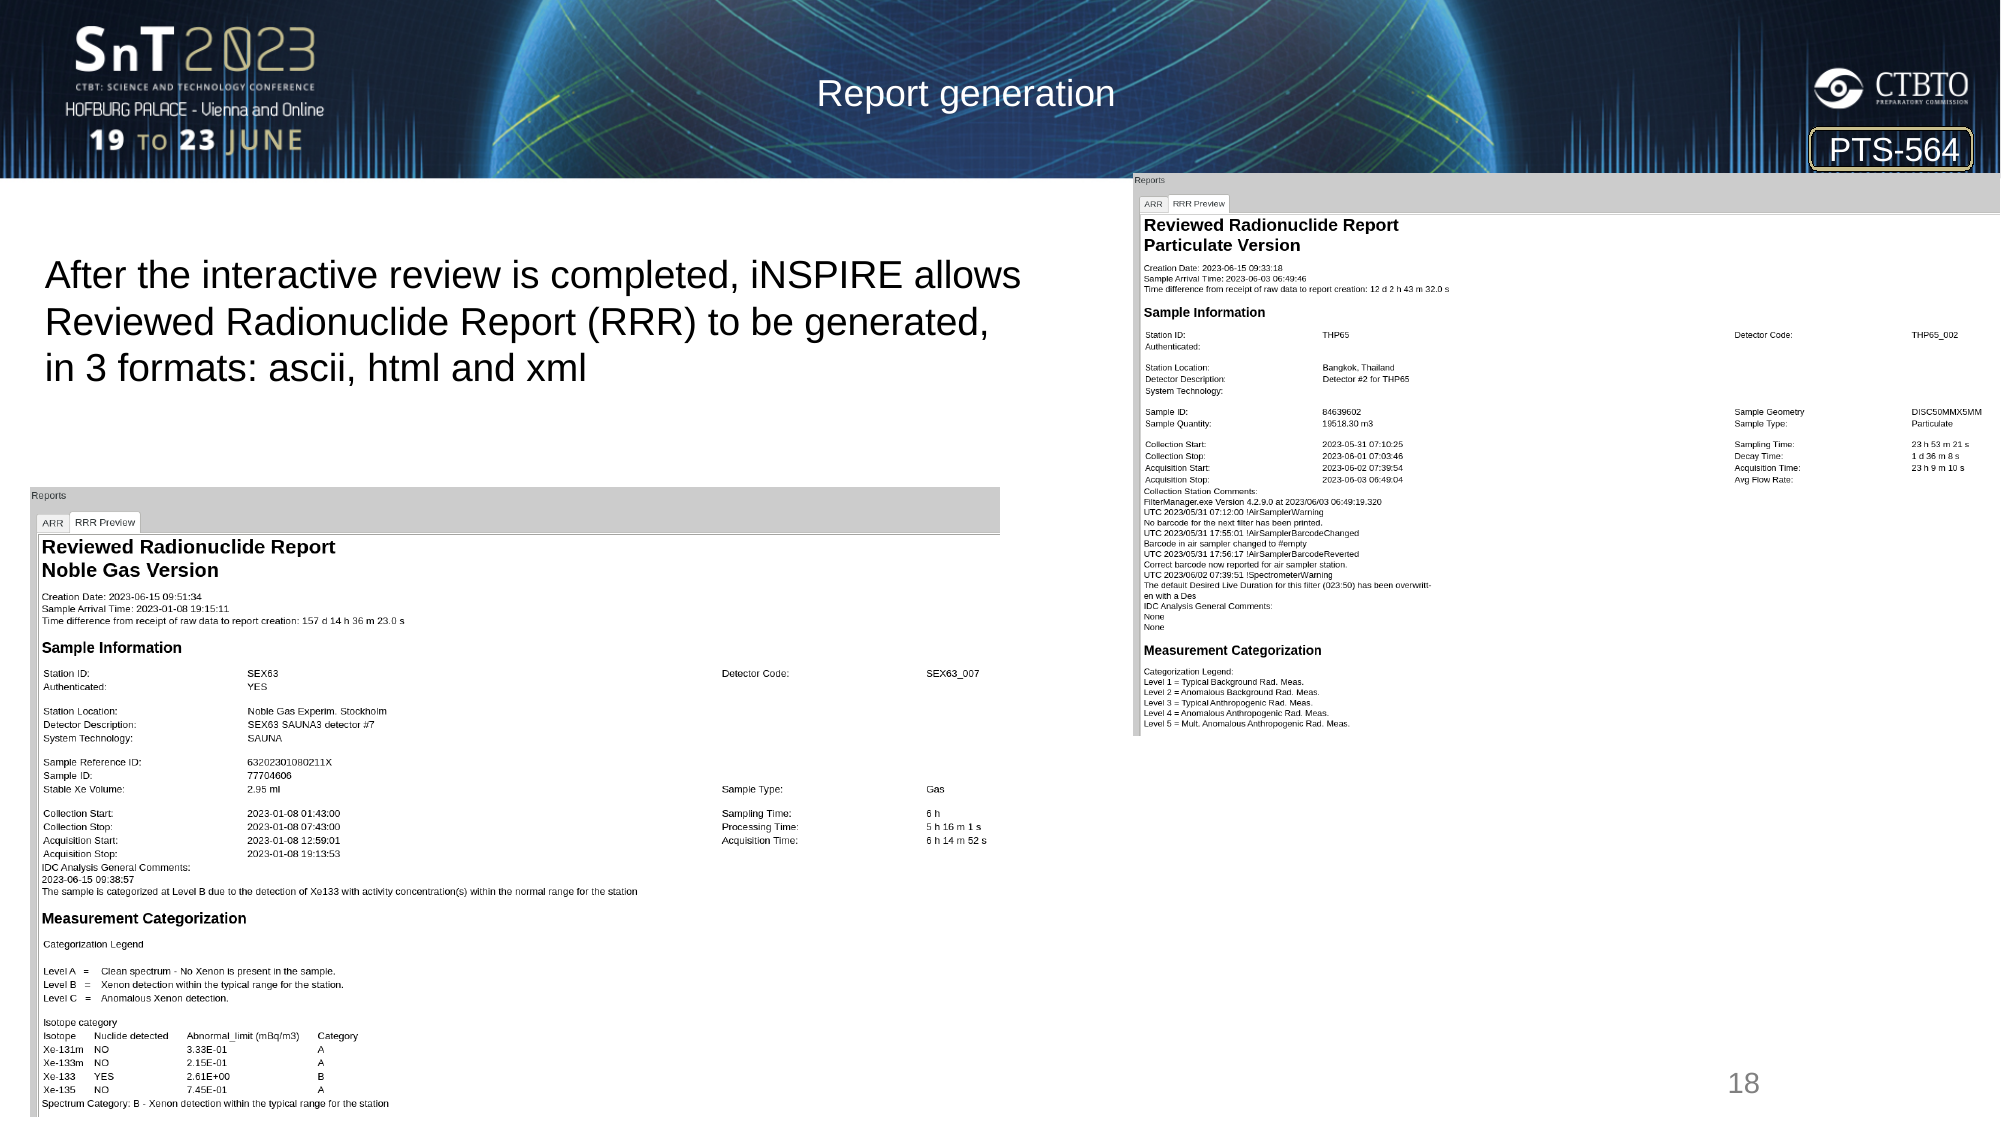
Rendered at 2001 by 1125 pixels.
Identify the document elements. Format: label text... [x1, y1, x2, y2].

text_box 18 [1425, 1056, 1775, 1117]
picture [0, 0, 2001, 1125]
text_box Report generation [772, 61, 1600, 122]
text_box PTS-564 [1769, 128, 2000, 173]
text_box After the interactive review is completed, iNSPIRE allows Reviewed Radionuclide Report (RRR) to be generated, in 3 formats: ascii, html and xml [30, 242, 1044, 397]
